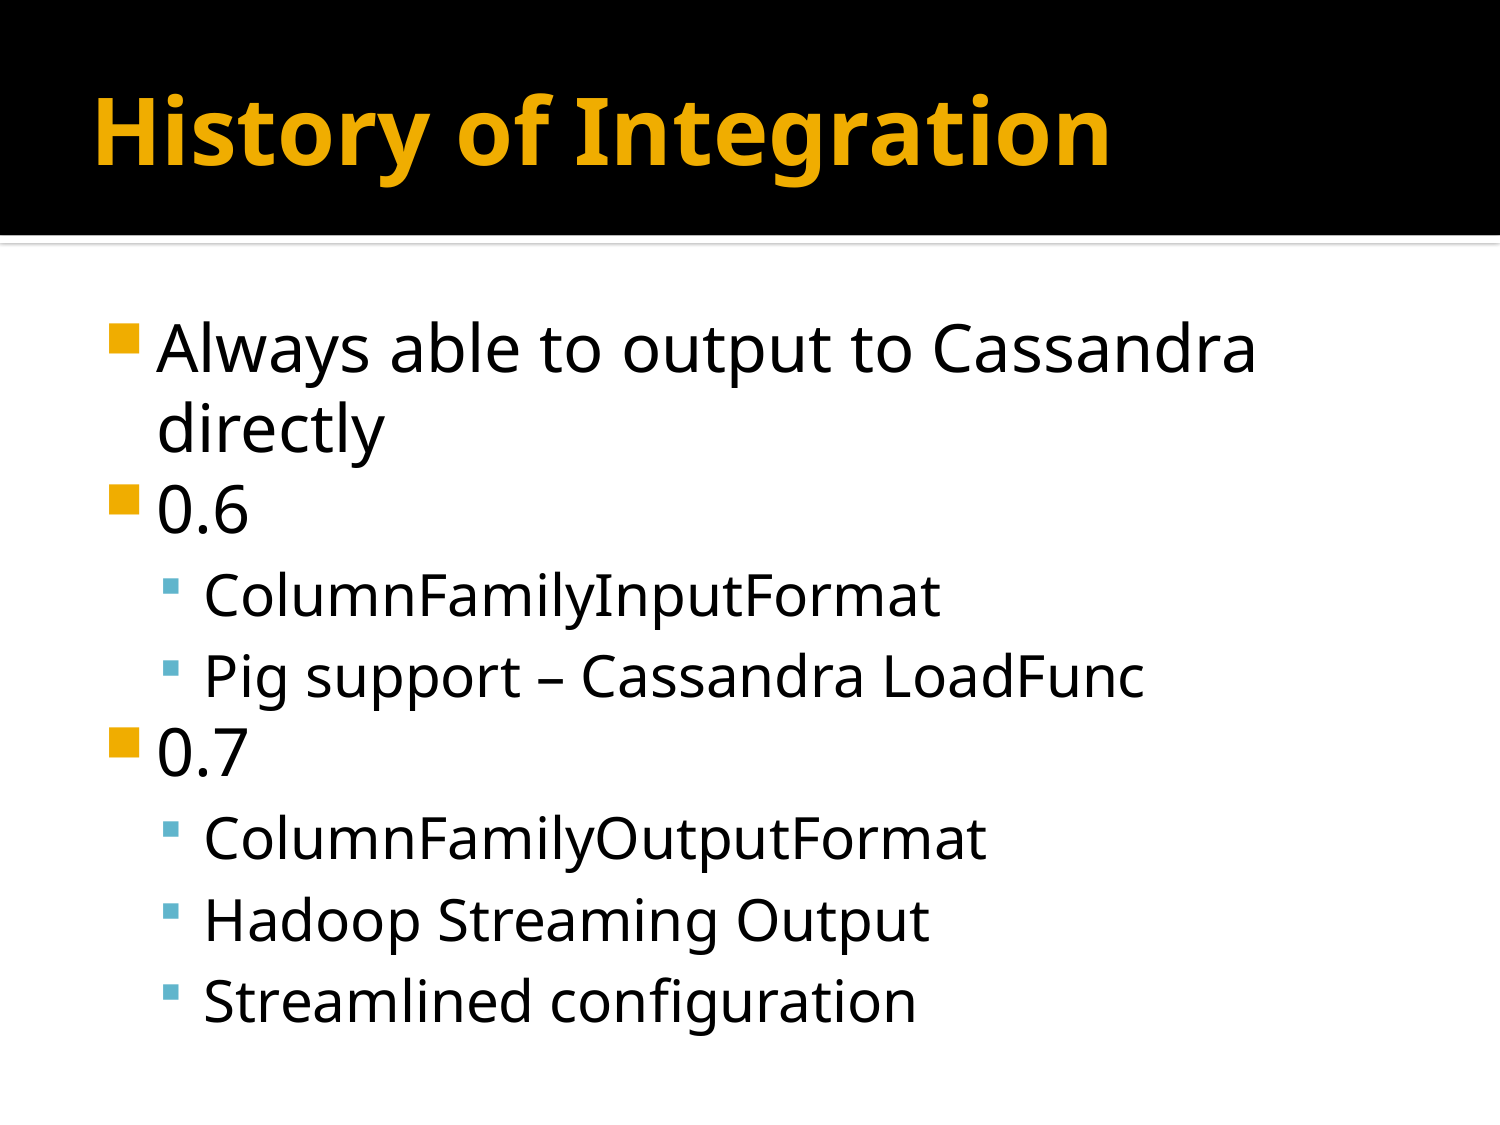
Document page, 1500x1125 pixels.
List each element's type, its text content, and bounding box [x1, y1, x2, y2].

title History of Integration [75, 25, 1425, 231]
list Always able to output to Cassandra directly 0.6 ColumnFamilyInputFormat Pig support – Cassandra LoadFunc 0.7 ColumnFamilyOutputFormat Hadoop Streaming Output Streamlined configuration [75, 291, 1425, 1050]
